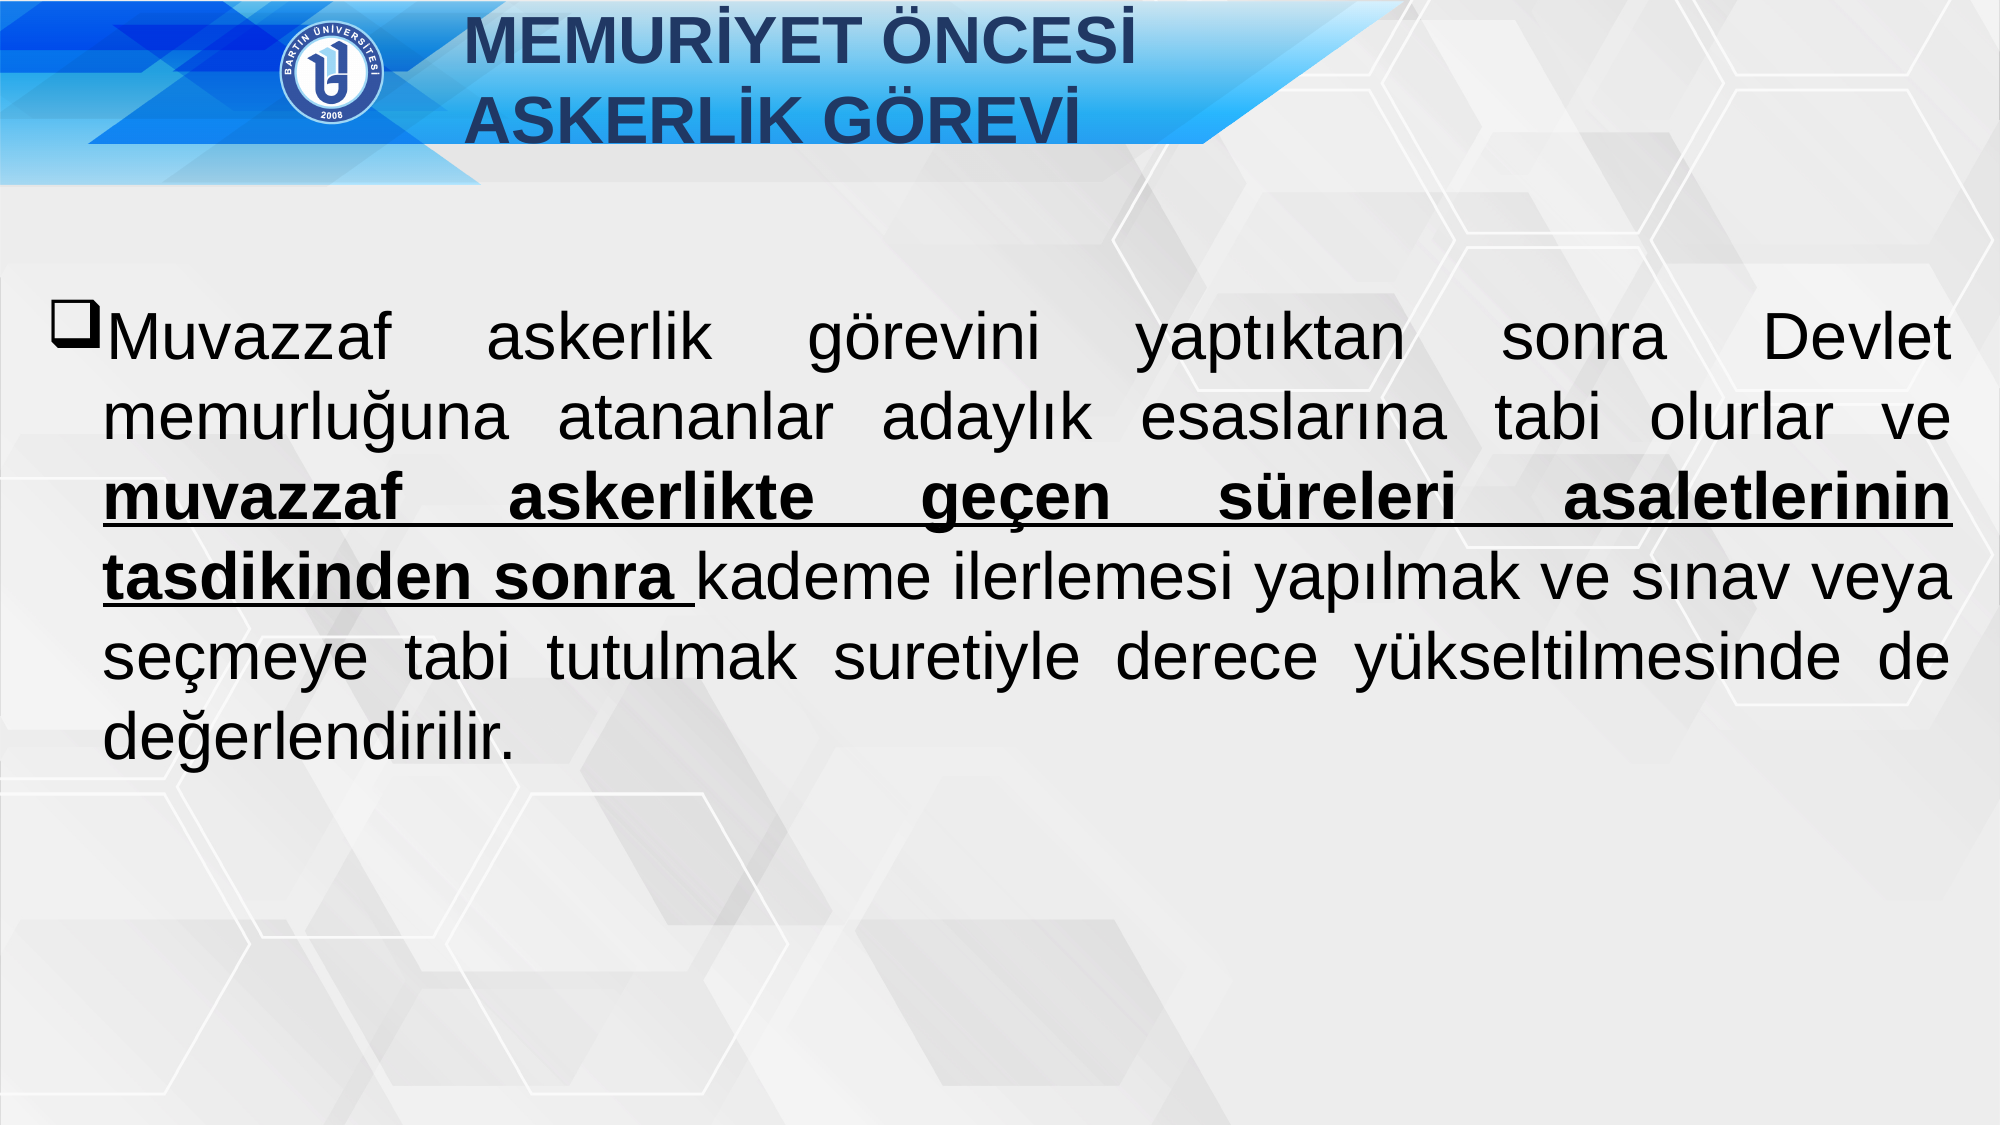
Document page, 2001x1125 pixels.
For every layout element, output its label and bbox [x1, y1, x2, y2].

text_box [0, 0, 1505, 199]
picture [0, 0, 2000, 1125]
